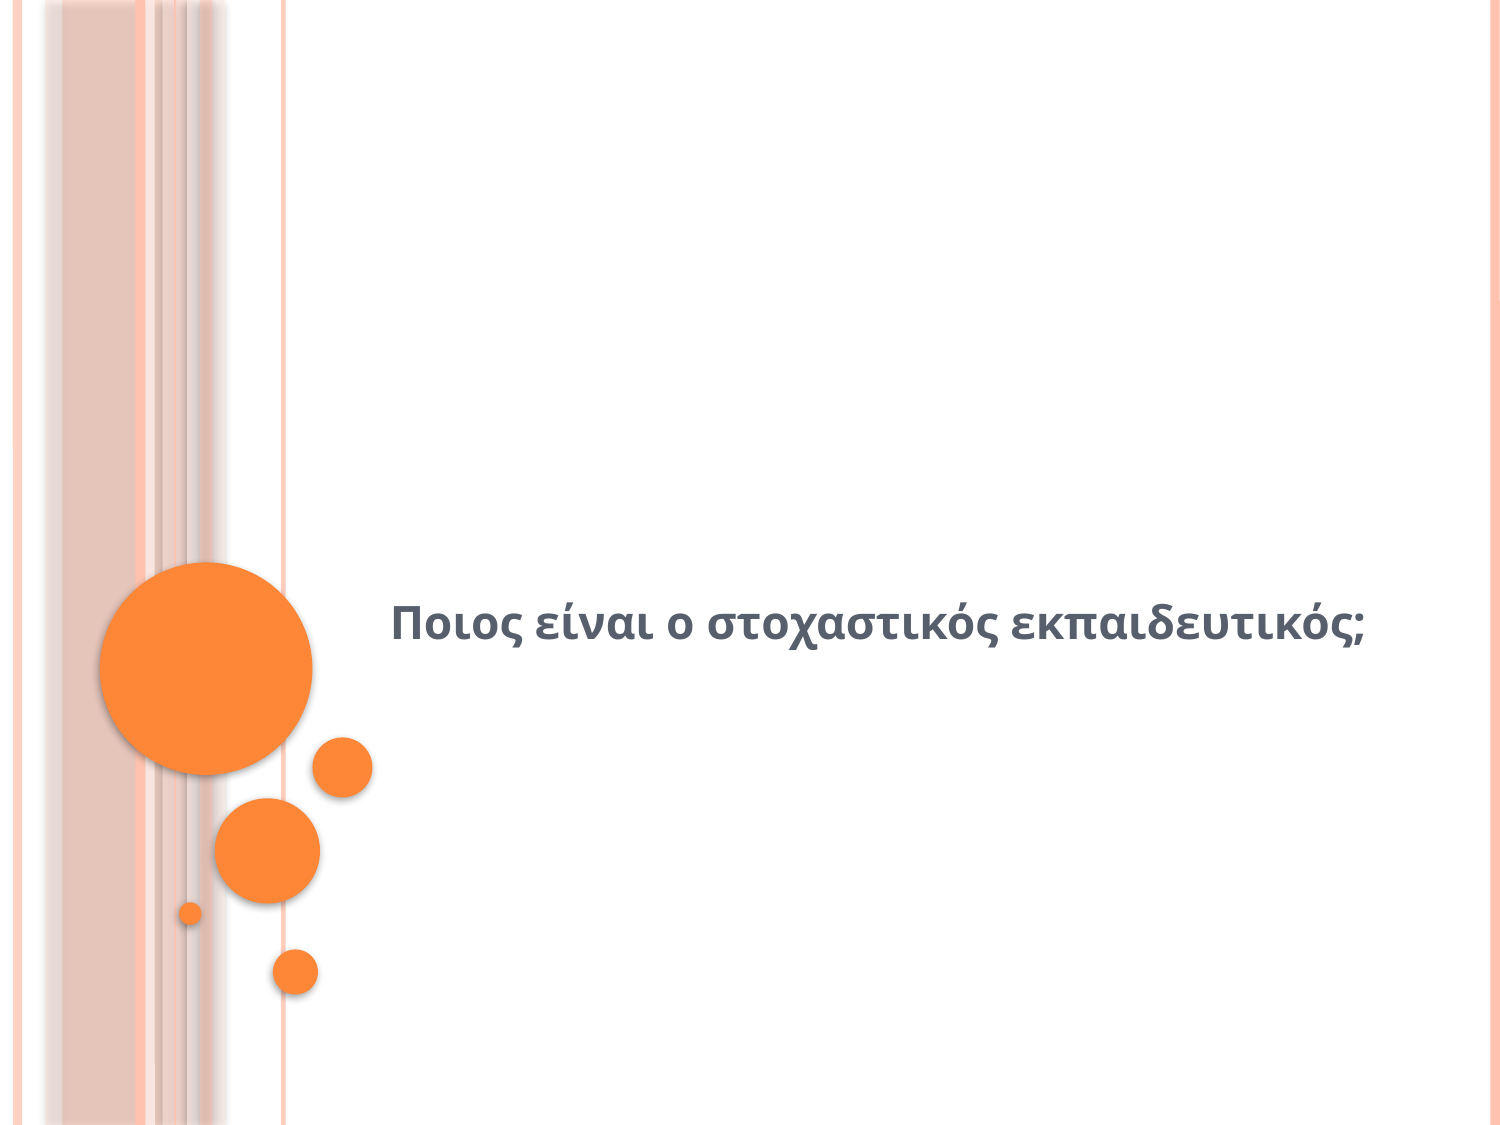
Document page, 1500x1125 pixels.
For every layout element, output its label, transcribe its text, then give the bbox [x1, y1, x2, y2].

subtitle Ποιος είναι ο στοχαστικός εκπαιδευτικός; [375, 586, 1388, 716]
